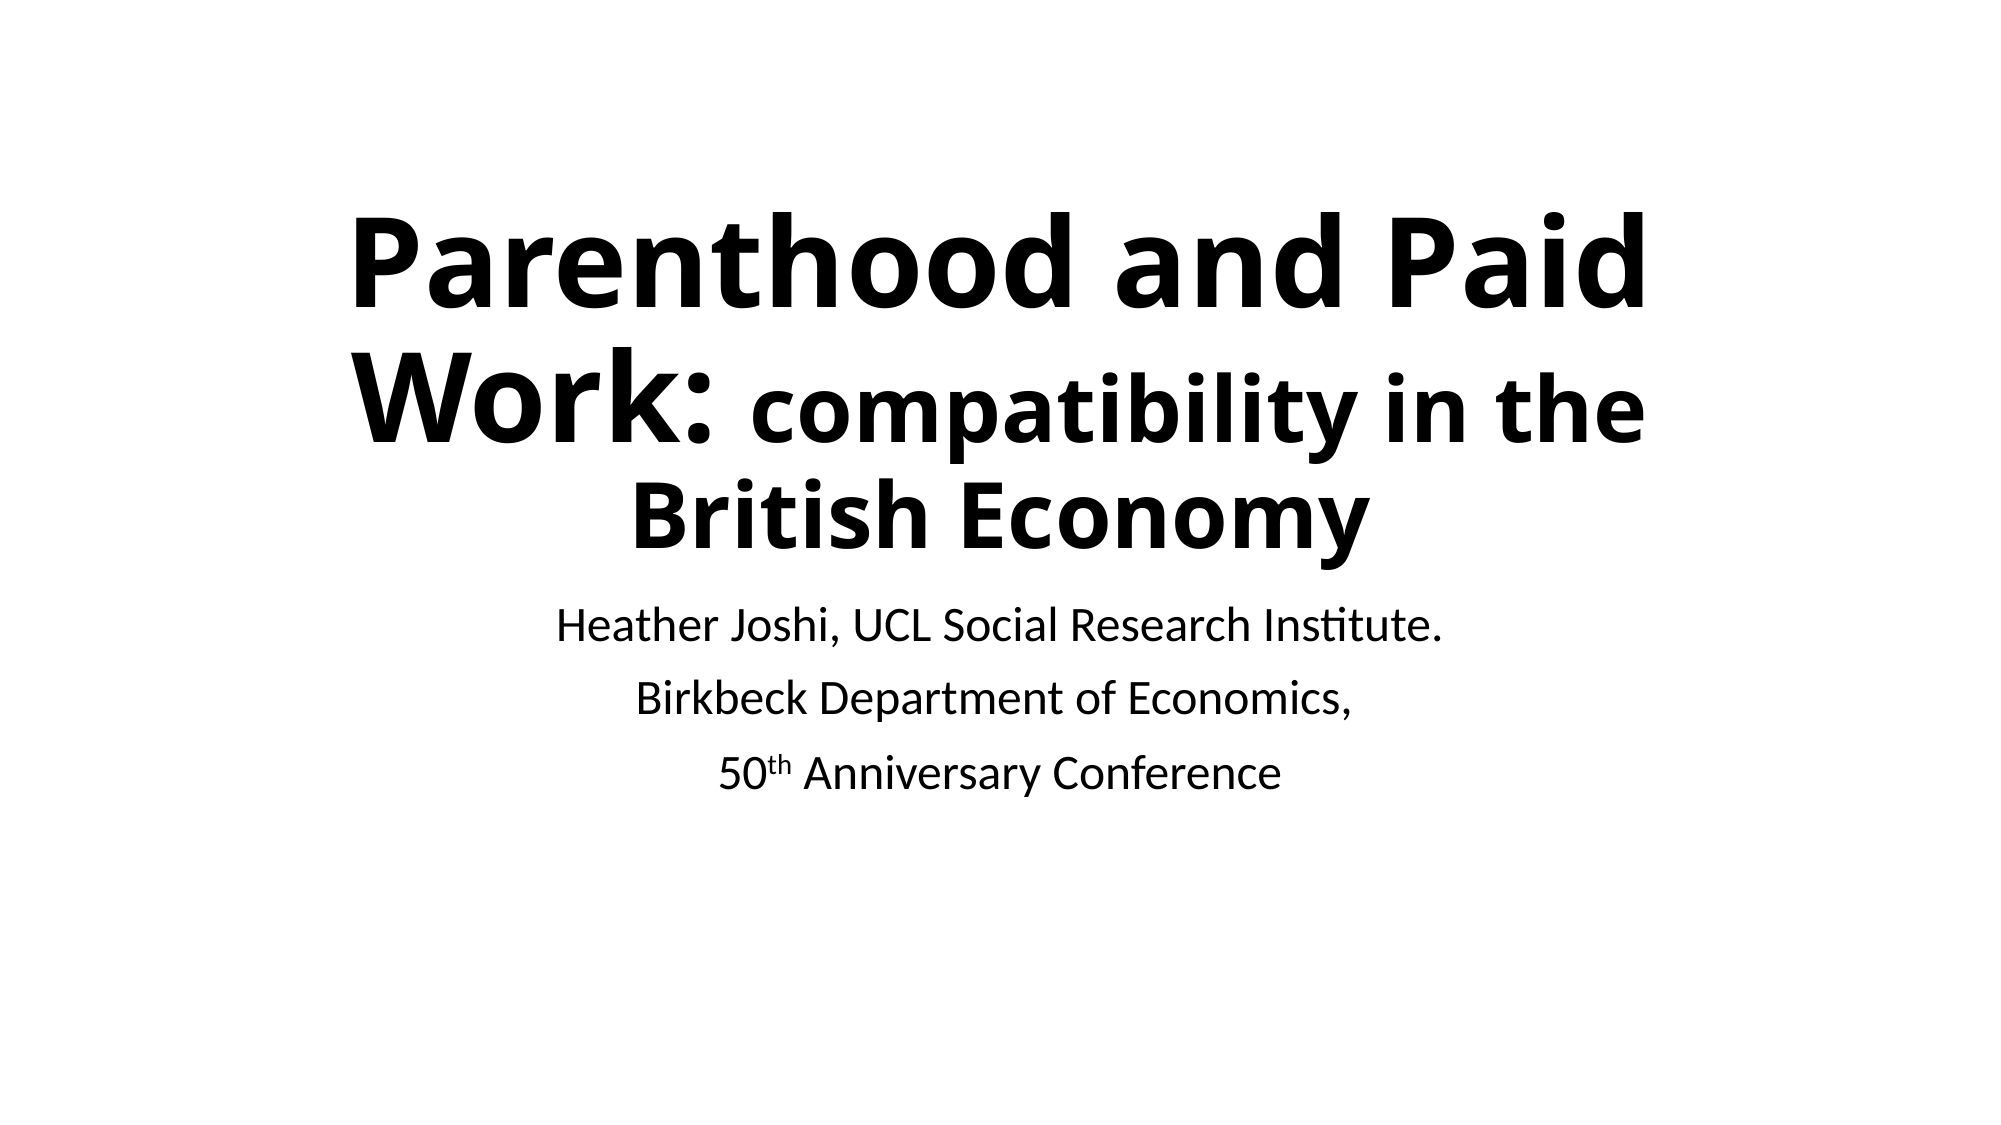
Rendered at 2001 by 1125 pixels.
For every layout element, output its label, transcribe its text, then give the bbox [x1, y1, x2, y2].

title Parenthood and Paid Work: compatibility in the British Economy [249, 184, 1750, 576]
subtitle Heather Joshi, UCL Social Research Institute. Birkbeck Department of Economics, 50th Anniversary Conference [249, 590, 1750, 863]
